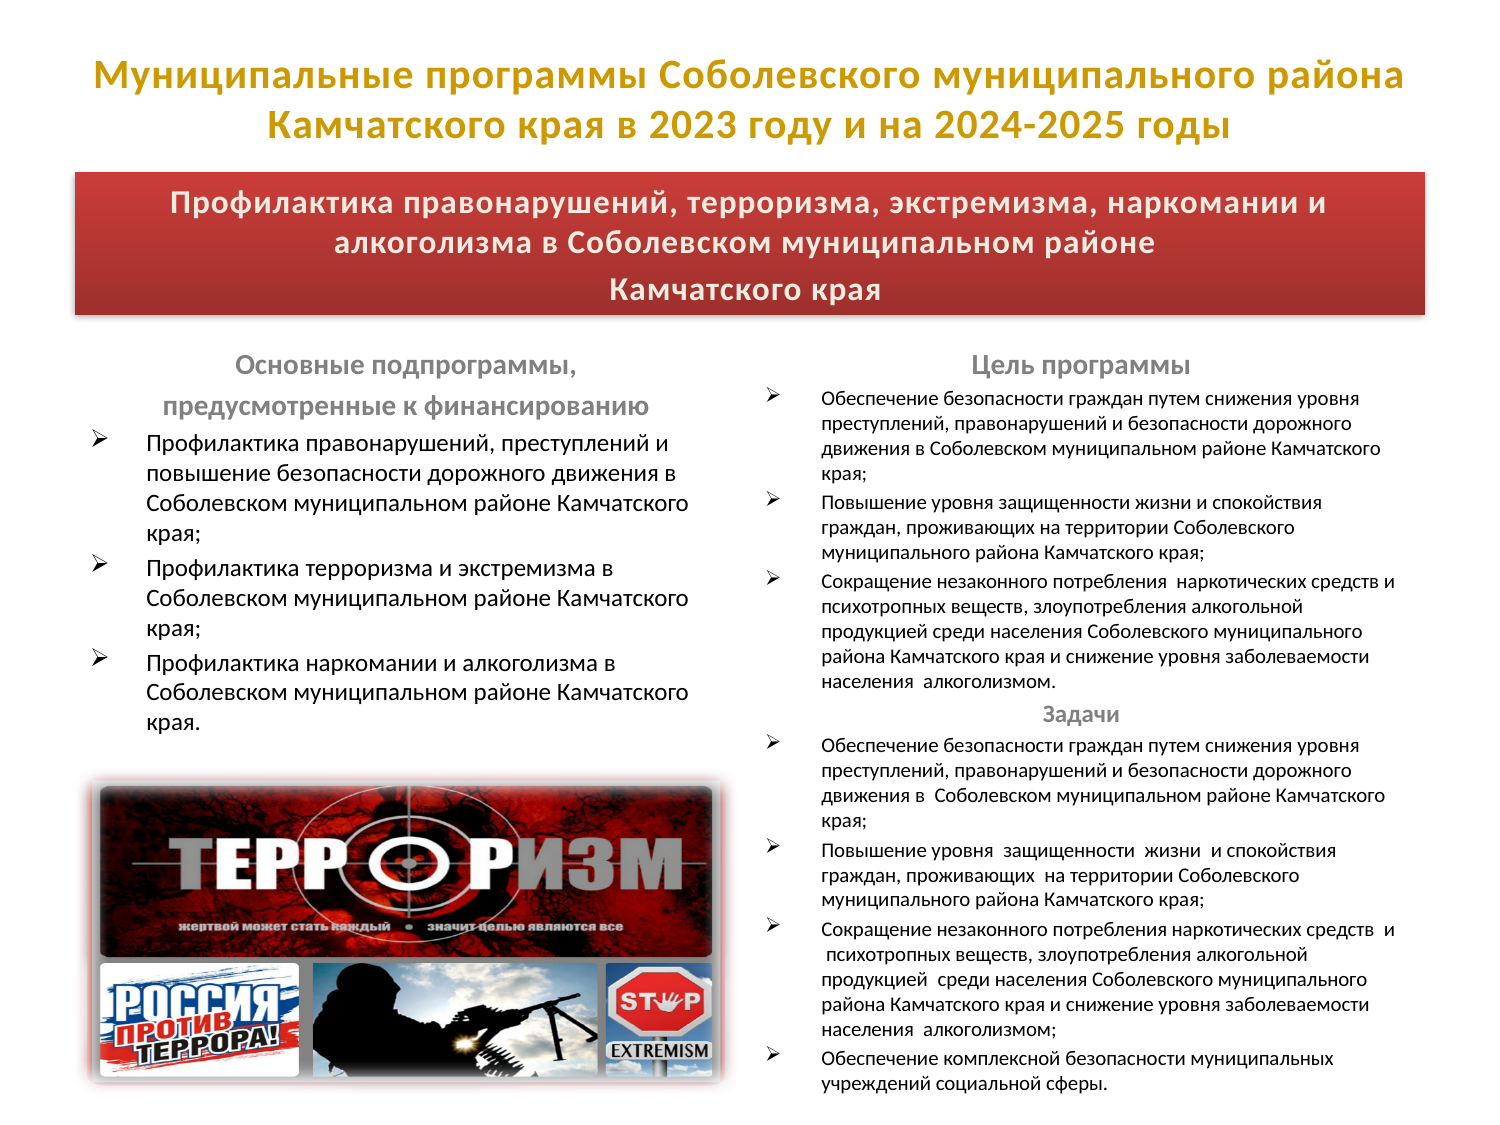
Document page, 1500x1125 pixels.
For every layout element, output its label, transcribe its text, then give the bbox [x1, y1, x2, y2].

picture [74, 767, 738, 1095]
list Профилактика правонарушений, терроризма, экстремизма, наркомании и алкоголизма в Соболевском муниципальном районе Камчатского края [75, 172, 1425, 315]
list Цель программы Обеспечение безопасности граждан путем снижения уровня преступлений, правонарушений и безопасности дорожного движения в Соболевском муниципальном районе Камчатского края; Повышение уровня защищенности жизни и спокойствия граждан, проживающих на территории Соболевского муниципального района Камчатского края; Сокращение незаконного потребления наркотических средств и психотропных веществ, злоупотребления алкогольной продукцией среди населения Соболевского муниципального района Камчатского края и снижение уровня заболеваемости населения алкоголизмом. Задачи Обеспечение безопасности граждан путем снижения уровня преступлений, правонарушений и безопасности дорожного движения в Соболевском муниципальном районе Камчатского края; Повышение уровня защищенности жизни и спокойствия граждан, проживающих на территории Соболевского муниципального района Камчатского края; Сокращение незаконного потребления наркотических средств и психотропных веществ, злоупотребления алкогольной продукцией среди населения Соболевского муниципального района Камчатского края и снижение уровня заболеваемости населения алкоголизмом; Обеспечение комплексной безопасности муниципальных учреждений социальной сферы. [750, 338, 1413, 1118]
title Муниципальные программы Соболевского муниципального района Камчатского края в 2023 году и на 2024-2025 годы [75, 33, 1425, 161]
list Основные подпрограммы, предусмотренные к финансированию Профилактика правонарушений, преступлений и повышение безопасности дорожного движения в Соболевском муниципальном районе Камчатского края; Профилактика терроризма и экстремизма в Соболевском муниципальном районе Камчатского края; Профилактика наркомании и алкоголизма в Соболевском муниципальном районе Камчатского края. [75, 338, 738, 745]
